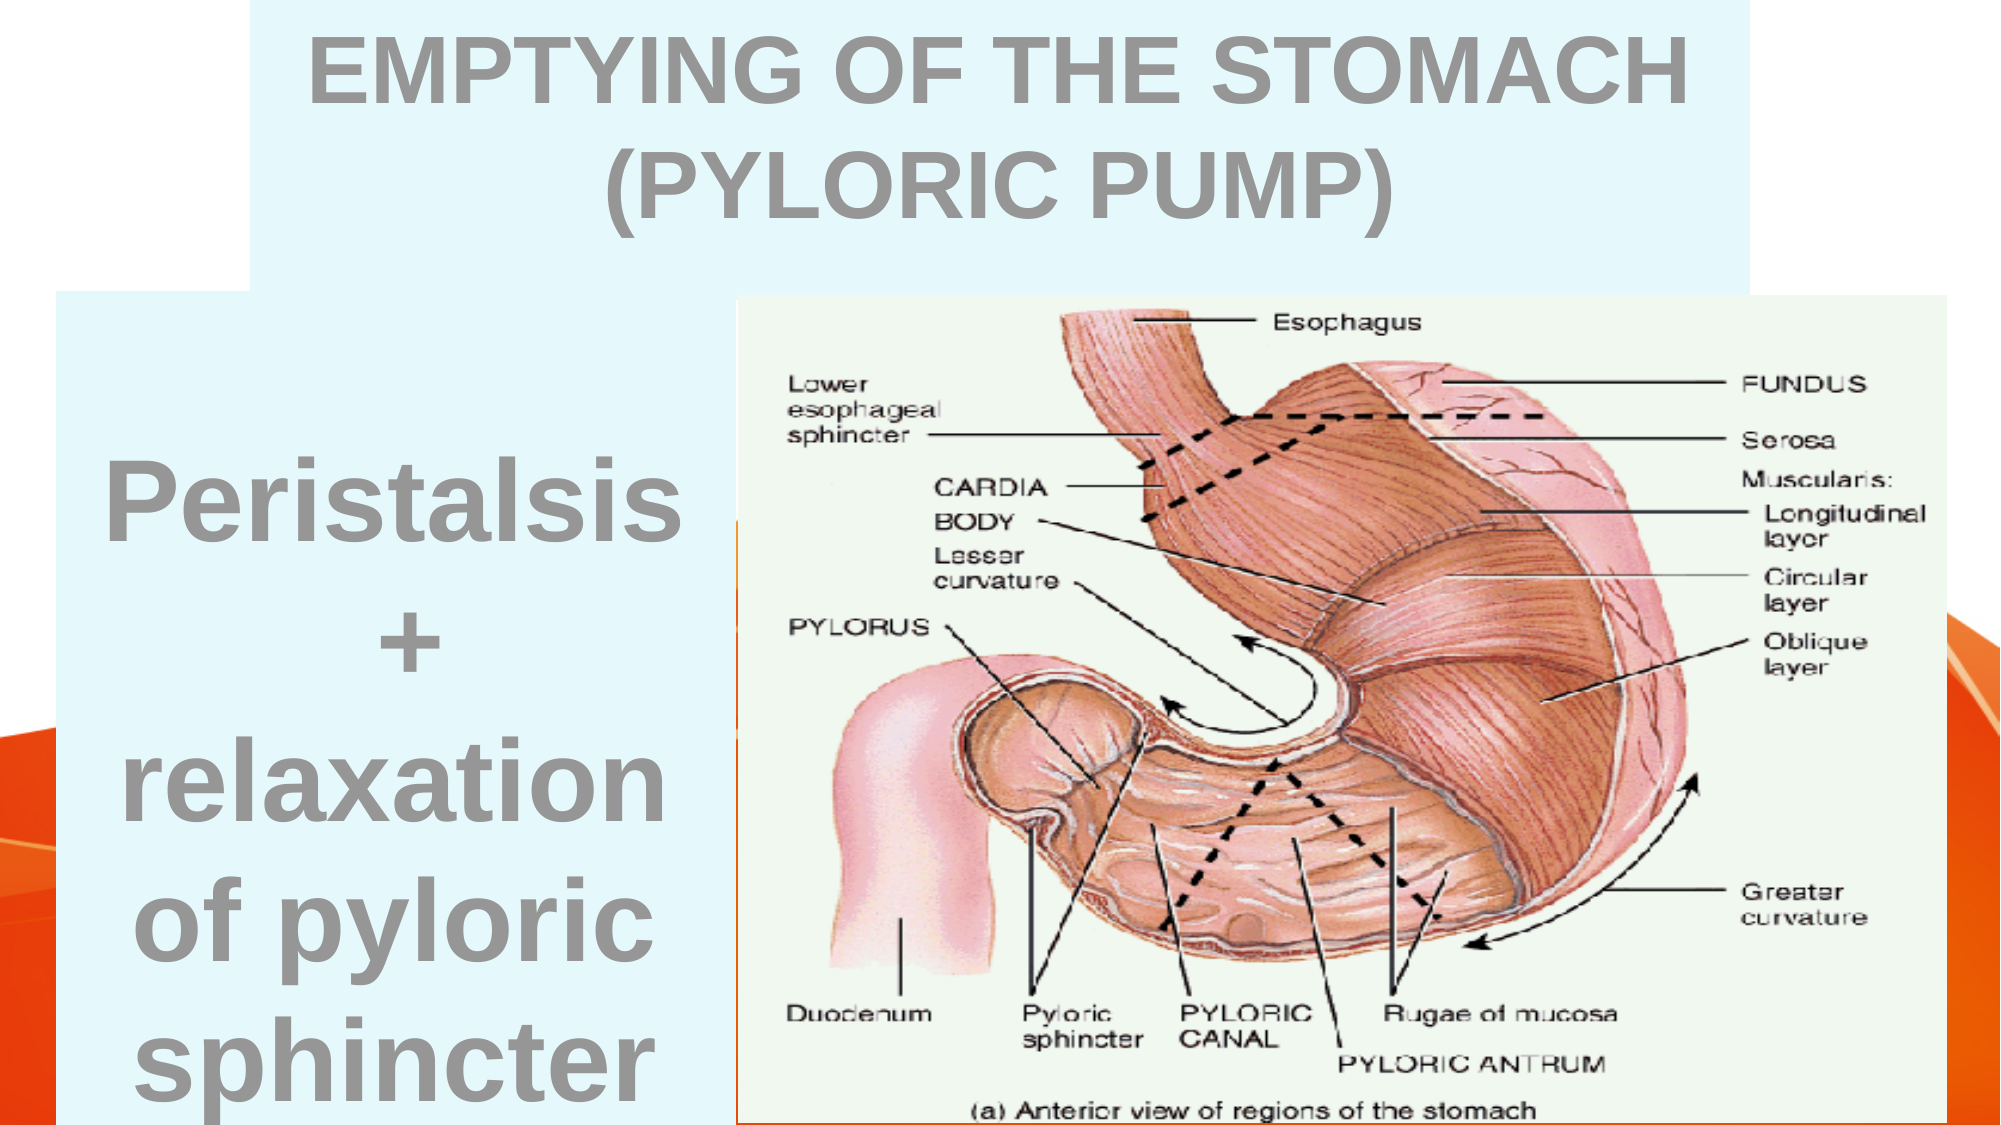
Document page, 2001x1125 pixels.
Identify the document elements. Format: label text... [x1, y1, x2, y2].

text_box Peristalsis + relaxation of pyloric sphincter [56, 290, 736, 1125]
picture [0, 42, 249, 1125]
title Emptying of the stomach (pyloric pump) [249, 0, 1751, 301]
picture [736, 42, 2000, 1125]
